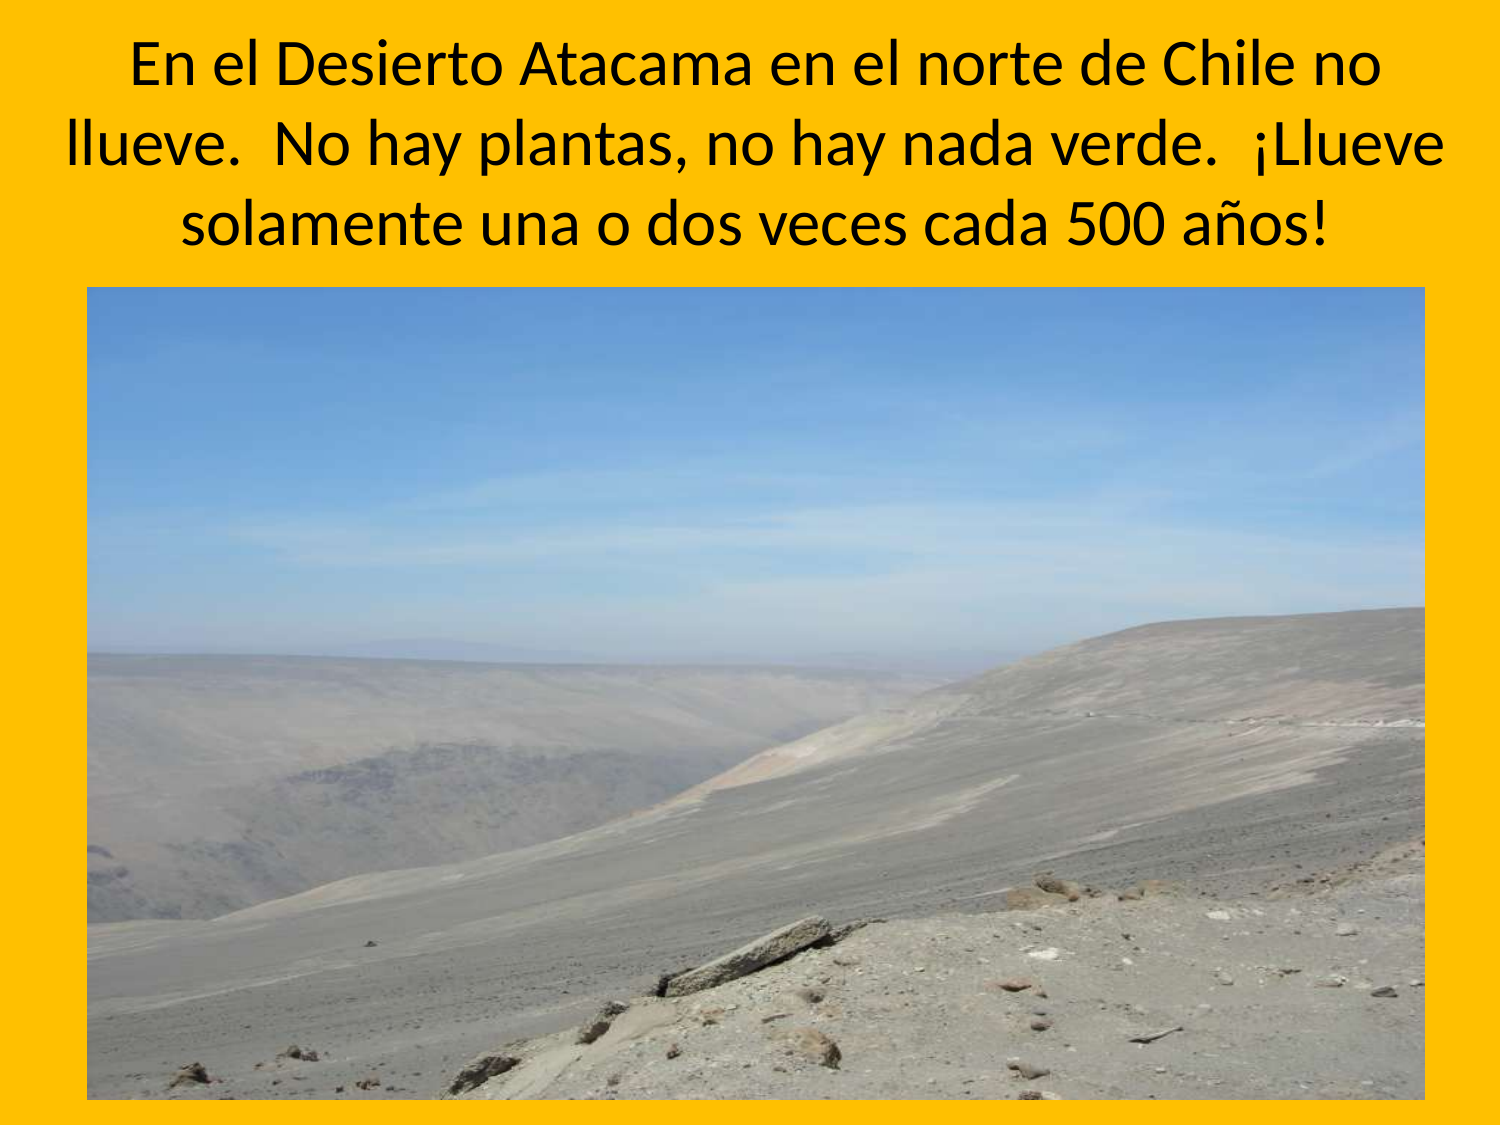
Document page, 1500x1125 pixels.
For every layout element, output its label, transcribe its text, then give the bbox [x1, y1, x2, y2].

picture [87, 287, 1426, 1101]
title En el Desierto Atacama en el norte de Chile no llueve. No hay plantas, no hay nada verde. ¡Llueve solamente una o dos veces cada 500 años! [37, 44, 1476, 233]
